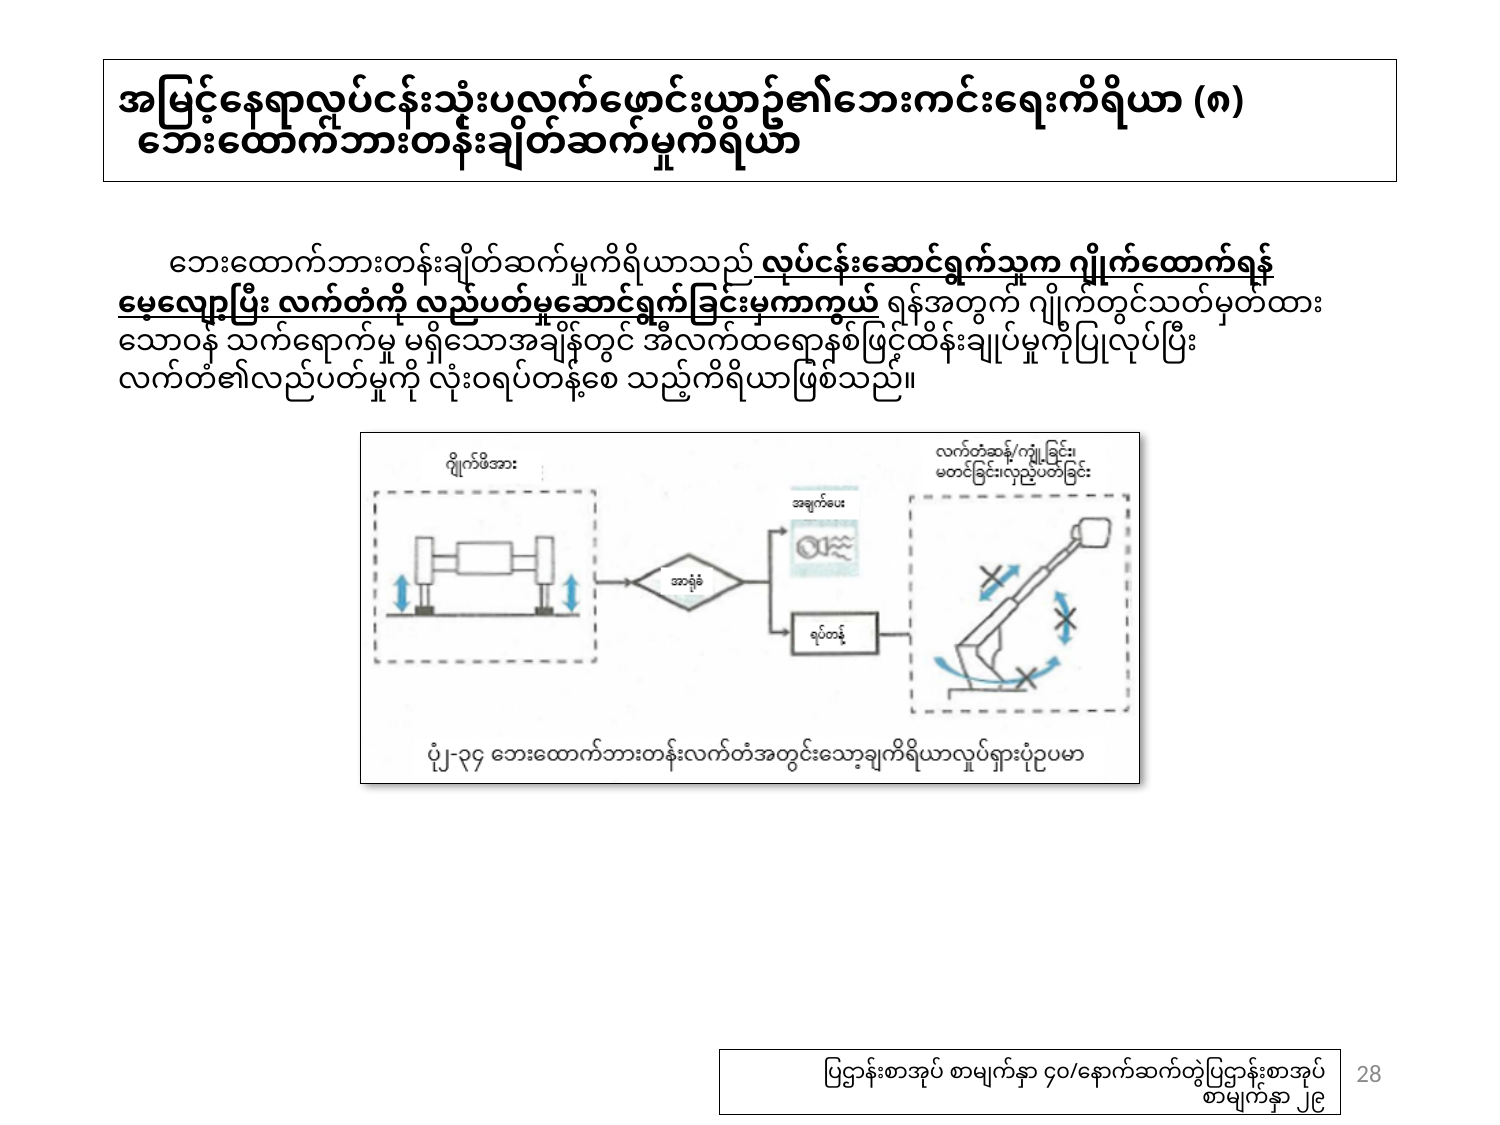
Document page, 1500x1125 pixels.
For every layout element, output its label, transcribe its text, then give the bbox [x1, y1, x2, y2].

slide_number 28 [1059, 1042, 1397, 1103]
picture [360, 432, 1140, 784]
text_box ပြဌာန်းစာအုပ် စာမျက်နှာ ၄၀/နောက်ဆက်တွဲပြဌာန်းစာအုပ် စာမျက်နှာ ၂၉ [719, 1049, 1341, 1115]
title အမြင့်နေရာလုပ်ငန်းသုံးပလက်ဖောင်းယာဥ်၏ဘေးကင်းရေးကိရိယာ (၈) ဘေးထောက်ဘားတန်းချိတ်ဆက်မှုကိရိယာ [103, 59, 1397, 182]
text_box ဘေးထောက်ဘားတန်းချိတ်ဆက်မှုကိရိယာသည် လုပ်ငန်းဆောင်ရွက်သူက ဂျိုက်ထောက်ရန်မေ့လျော့ပြီး လက်တံကို လည်ပတ်မှုဆောင်ရွက်ခြင်းမှကာကွယ် ရန်အတွက် ဂျိုက်တွင်သတ်မှတ်ထားသောဝန် သက်ရောက်မှု မရှိသောအချိန်တွင် အီလက်ထရောနစ်ဖြင့်ထိန်းချုပ်မှုကိုပြုလုပ်ပြီး လက်တံ၏လည်ပတ်မှုကို လုံးဝရပ်တန့်စေ သည့်ကိရိယာဖြစ်သည်။ [103, 222, 1397, 392]
